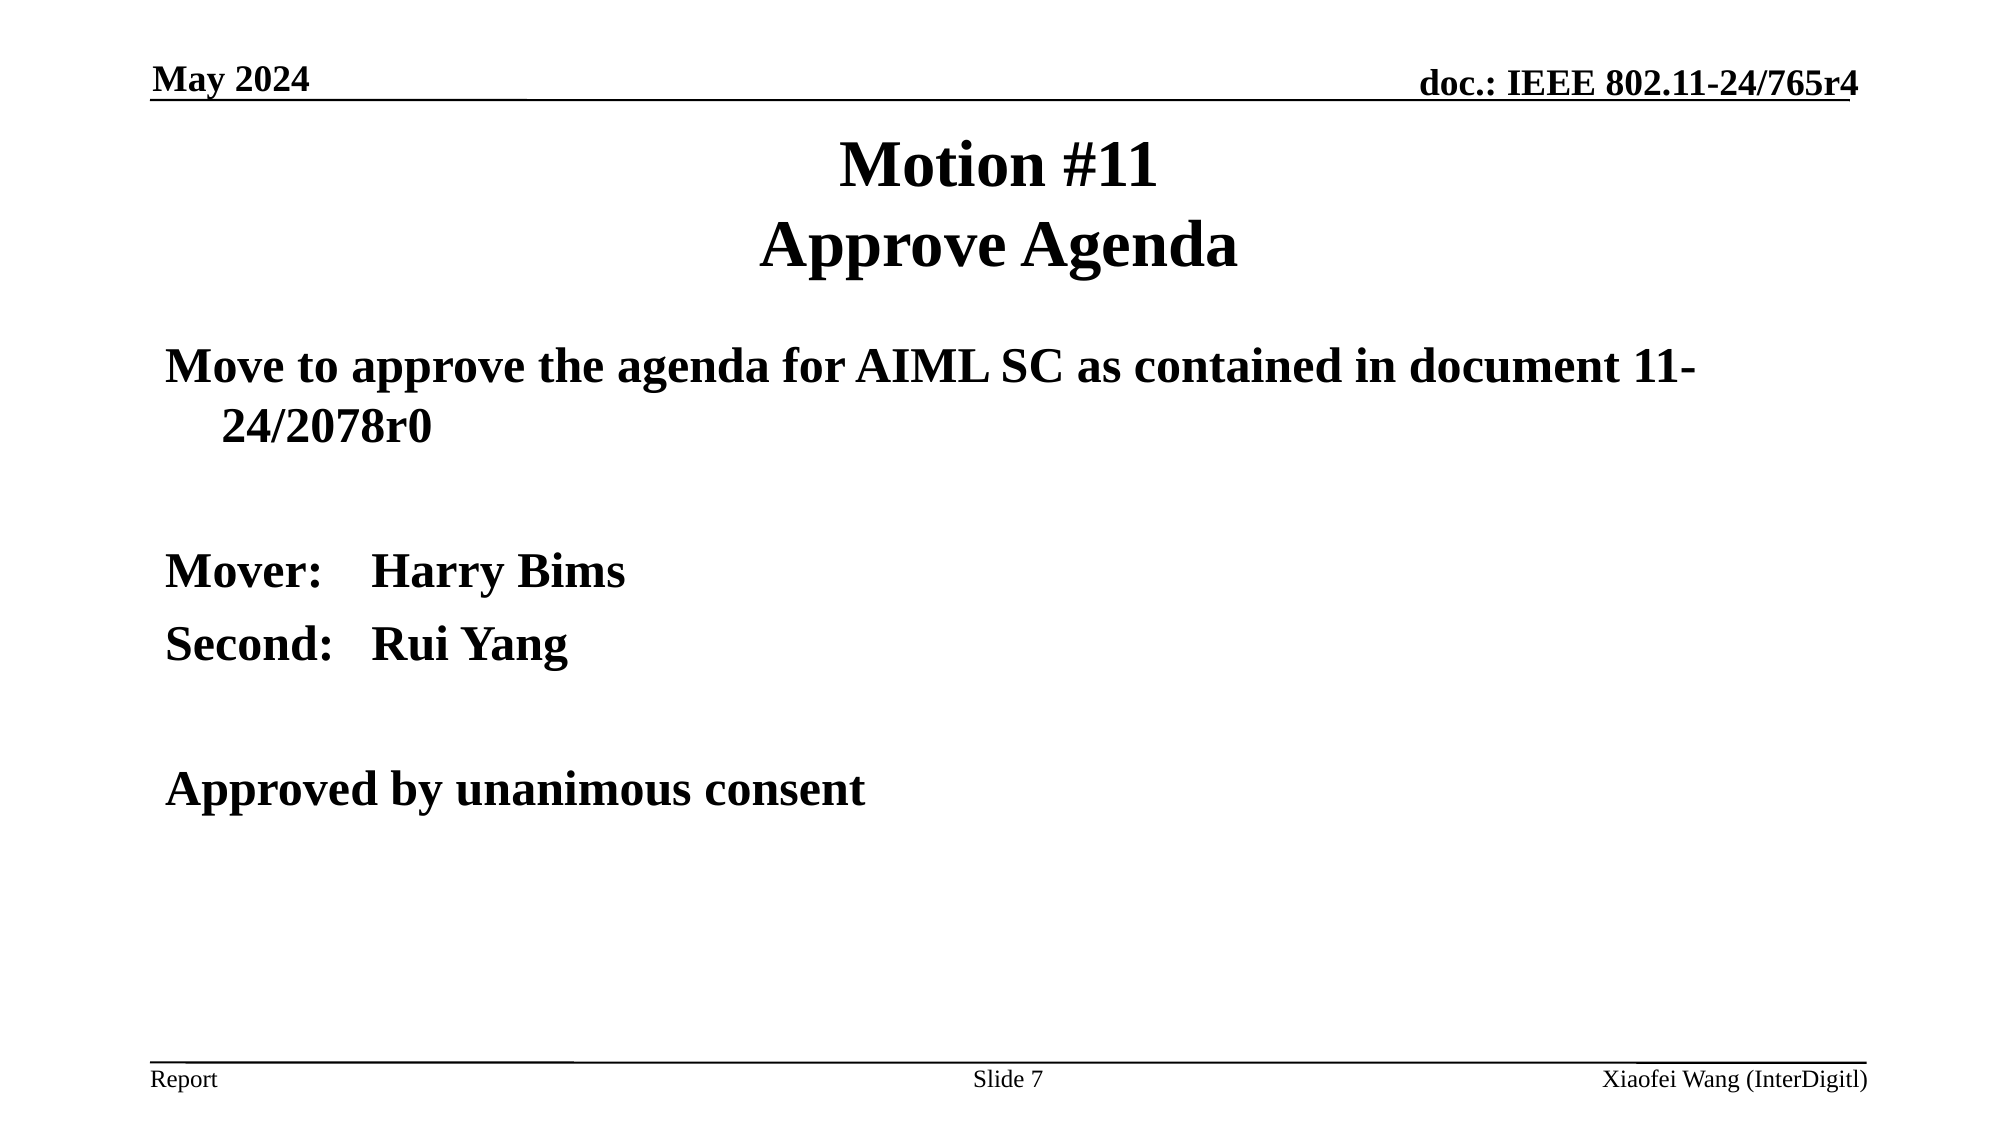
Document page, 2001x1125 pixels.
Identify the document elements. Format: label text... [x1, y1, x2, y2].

list Move to approve the agenda for AIML SC as contained in document 11-24/2078r0 Mover: Harry Bims Second: Rui Yang Approved by unanimous consent [149, 324, 1850, 1000]
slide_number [152, 54, 563, 100]
slide_number Slide 7 [950, 1061, 1067, 1123]
footer Xiaofei Wang (InterDigitl) [1171, 1061, 1869, 1093]
title Motion #11 Approve Agenda [149, 112, 1850, 288]
